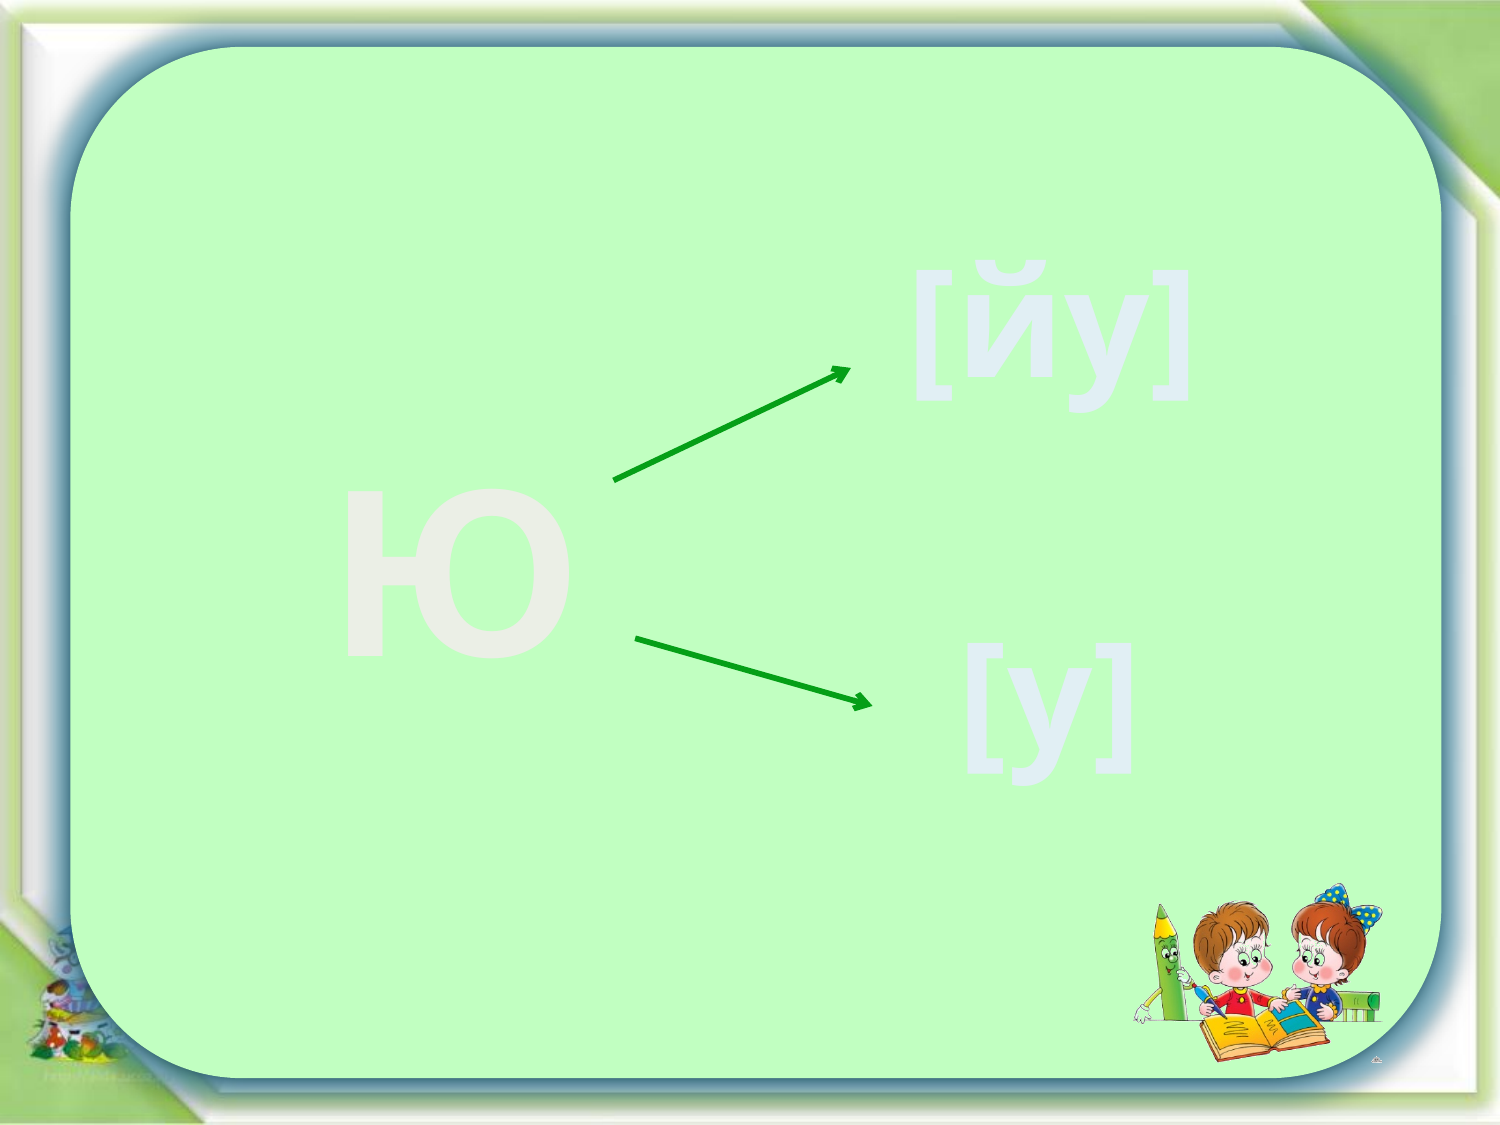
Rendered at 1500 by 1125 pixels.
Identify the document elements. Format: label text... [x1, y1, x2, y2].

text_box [634, 638, 873, 707]
text_box [у] [855, 593, 1245, 788]
text_box Ю [317, 409, 595, 712]
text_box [613, 367, 852, 481]
picture [0, 0, 1500, 1125]
text_box [йу] [891, 219, 1266, 415]
